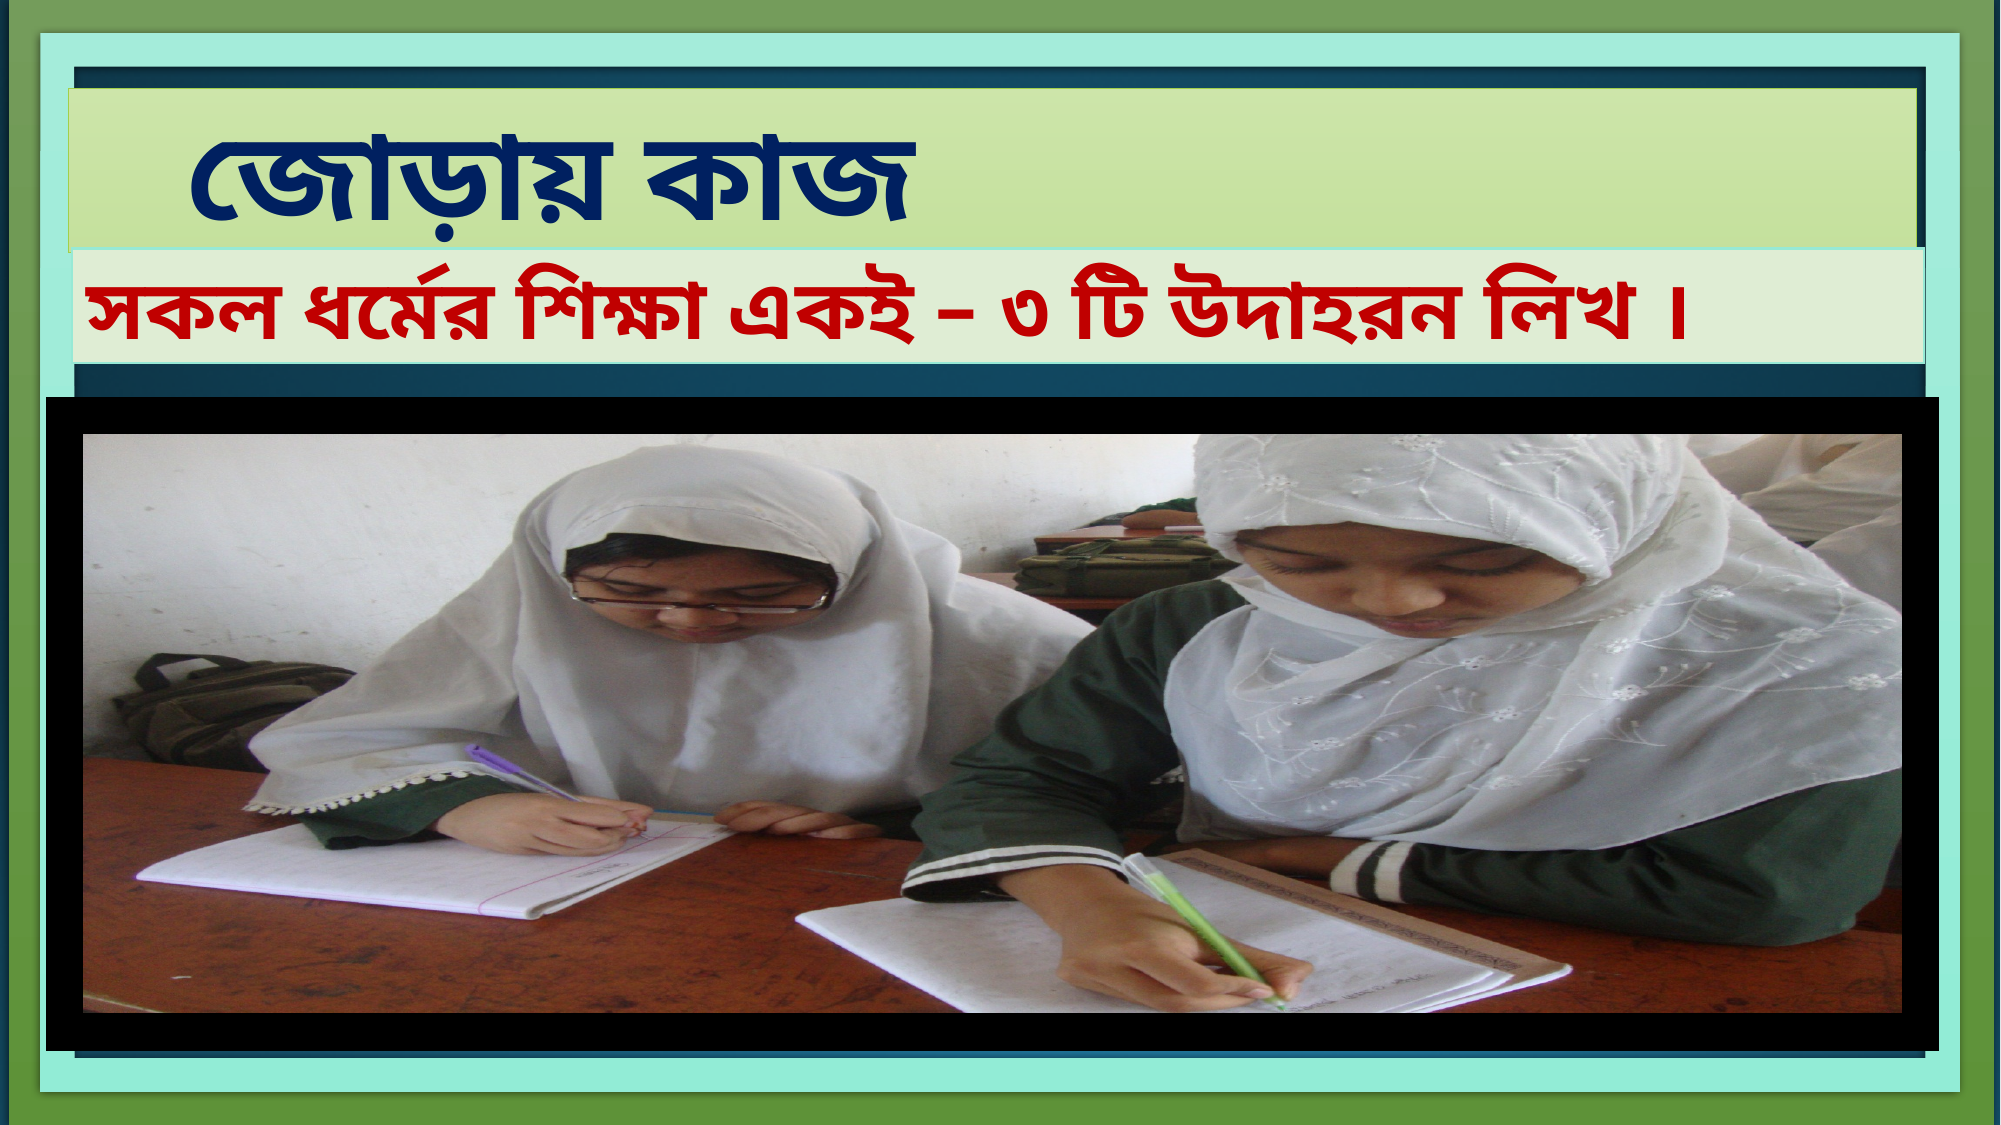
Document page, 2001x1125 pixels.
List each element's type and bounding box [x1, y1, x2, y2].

picture [1995, 0, 2001, 1125]
text_box [8, 0, 1995, 1125]
picture [83, 434, 1902, 1014]
picture [0, 0, 8, 1125]
